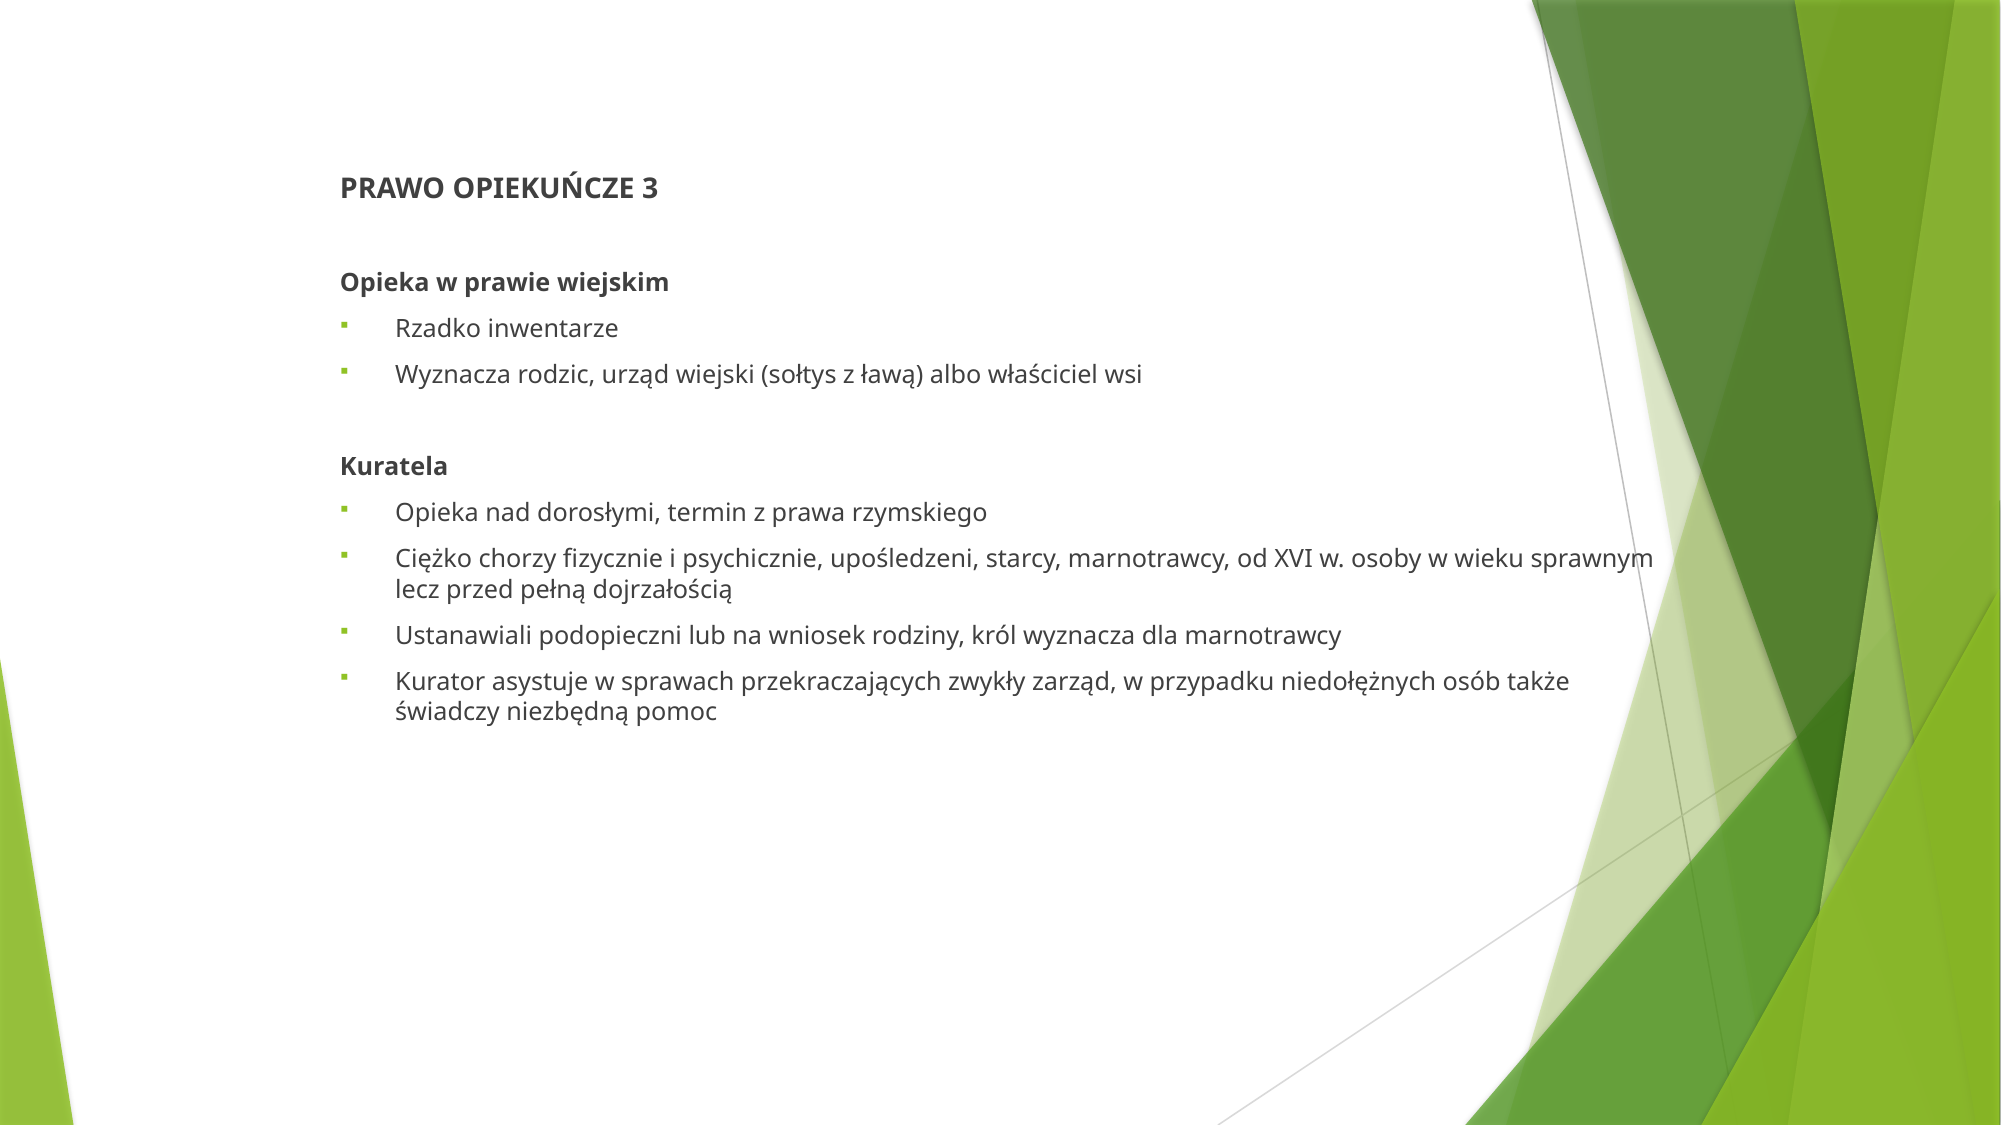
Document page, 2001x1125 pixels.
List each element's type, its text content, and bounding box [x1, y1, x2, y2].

list PRAWO OPIEKUŃCZE 3 Opieka w prawie wiejskim Rzadko inwentarze Wyznacza rodzic, urząd wiejski (sołtys z ławą) albo właściciel wsi Kuratela Opieka nad dorosłymi, termin z prawa rzymskiego Ciężko chorzy fizycznie i psychicznie, upośledzeni, starcy, marnotrawcy, od XVI w. osoby w wieku sprawnym lecz przed pełną dojrzałością Ustanawiali podopieczni lub na wniosek rodziny, król wyznacza dla marnotrawcy Kurator asystuje w sprawach przekraczających zwykły zarząd, w przypadku niedołężnych osób także świadczy niezbędną pomoc [324, 162, 1675, 740]
